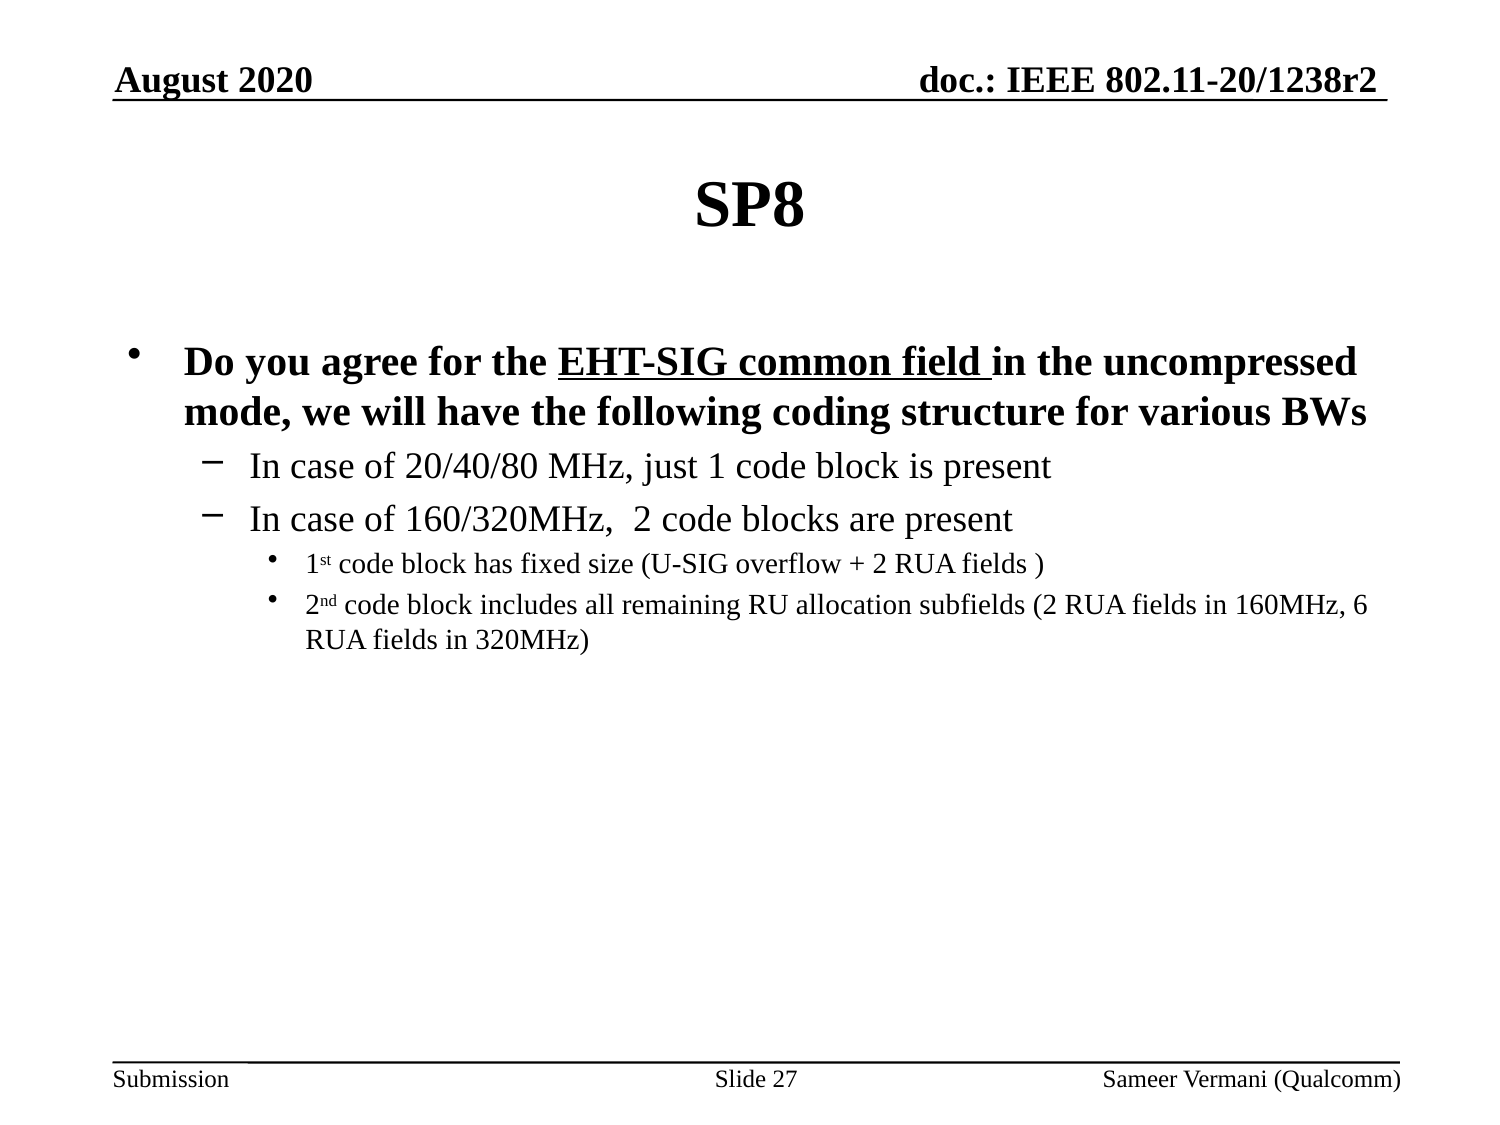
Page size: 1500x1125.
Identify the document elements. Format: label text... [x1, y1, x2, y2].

slide_number Slide 27 [712, 1061, 800, 1093]
list Do you agree for the EHT-SIG common field in the uncompressed mode, we will have the following coding structure for various BWs In case of 20/40/80 MHz, just 1 code block is present In case of 160/320MHz, 2 code blocks are present 1st code block has fixed size (U-SIG overflow + 2 RUA fields ) 2nd code block includes all remaining RU allocation subfields (2 RUA fields in 160MHz, 6 RUA fields in 320MHz) [112, 326, 1388, 1002]
title SP8 [112, 112, 1388, 288]
footer Sameer Vermani (Qualcomm) [1062, 1061, 1402, 1093]
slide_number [114, 54, 354, 101]
